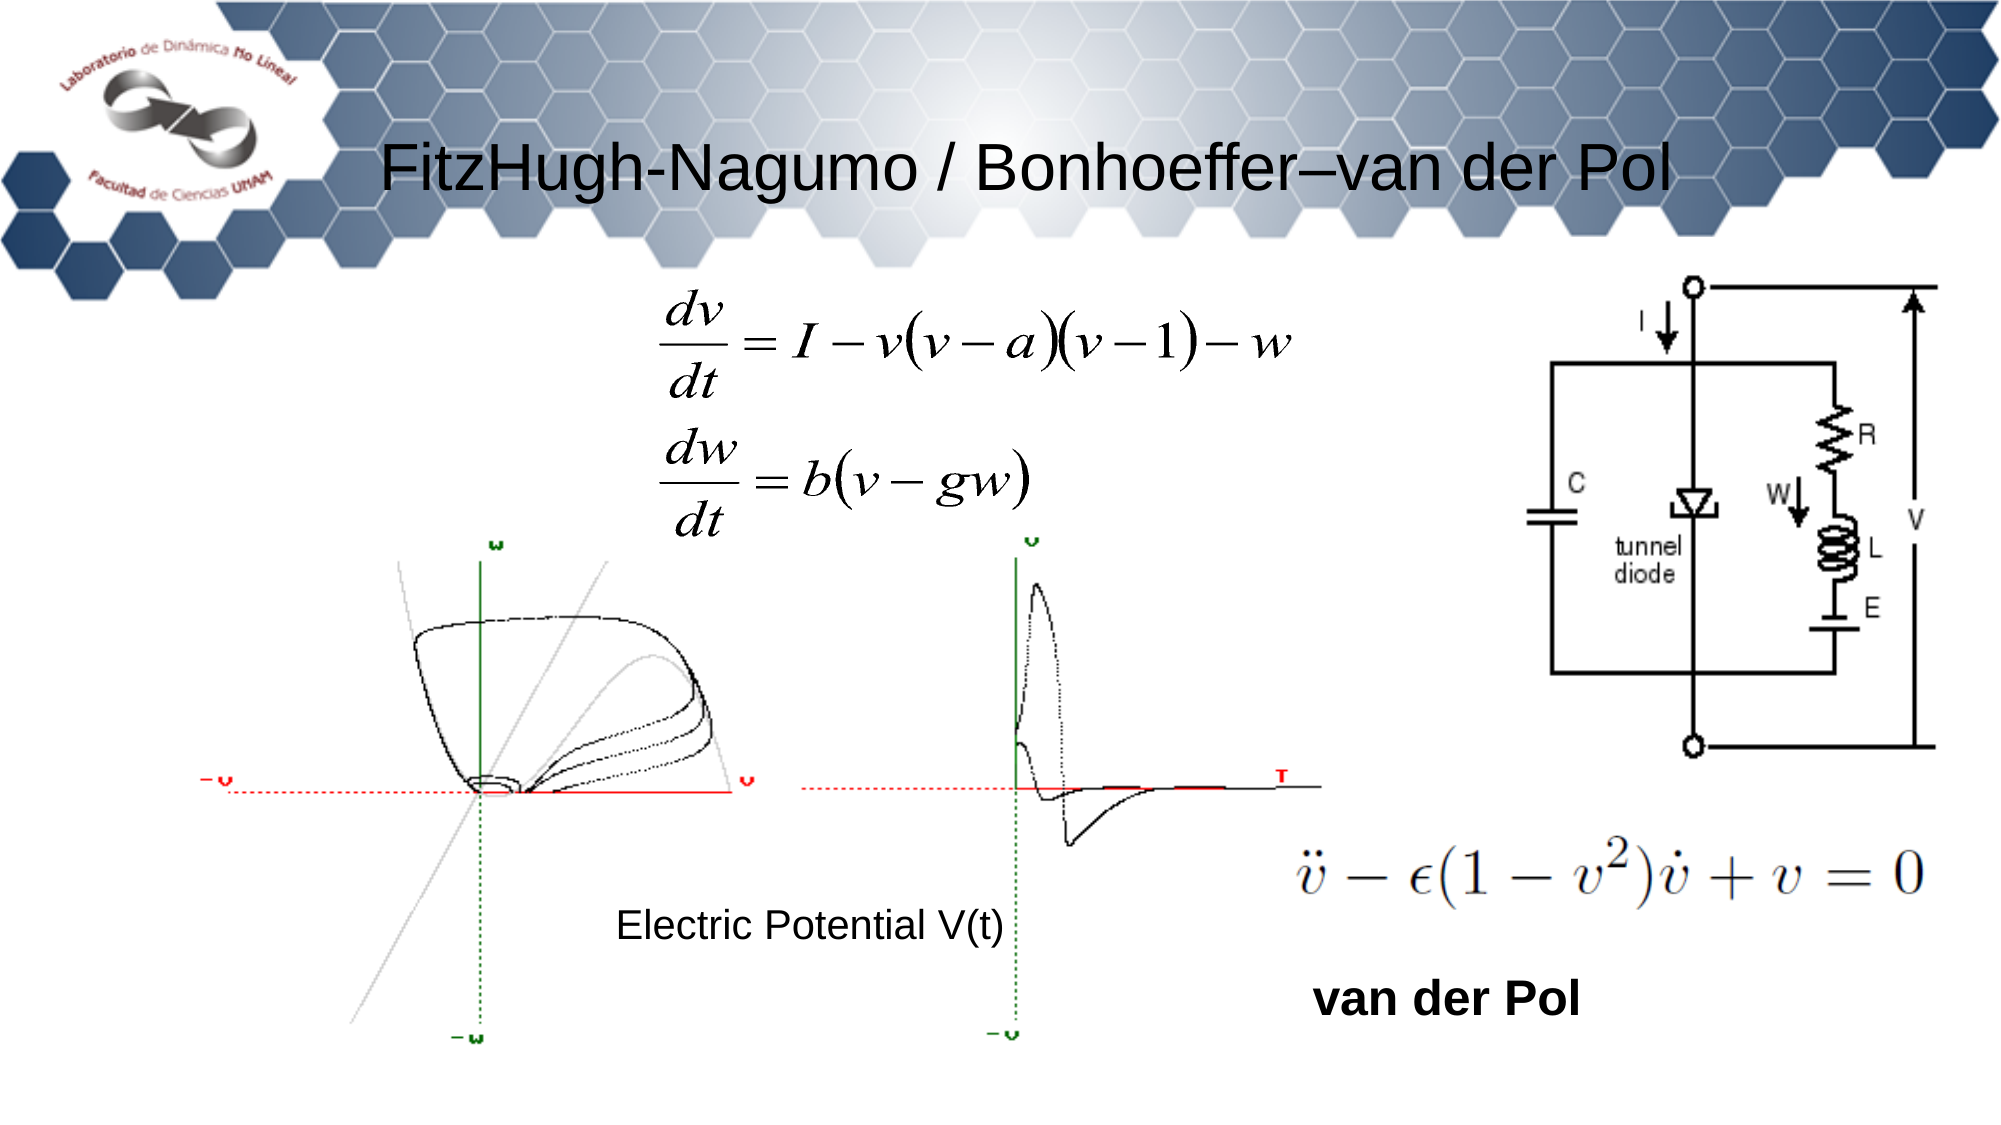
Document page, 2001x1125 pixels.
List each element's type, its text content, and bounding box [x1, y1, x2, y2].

text_box van der Pol [1341, 950, 1893, 1052]
picture [0, 0, 2001, 1125]
title FitzHugh-Nagumo / Bonhoeffer–van der Pol [364, 59, 1863, 278]
